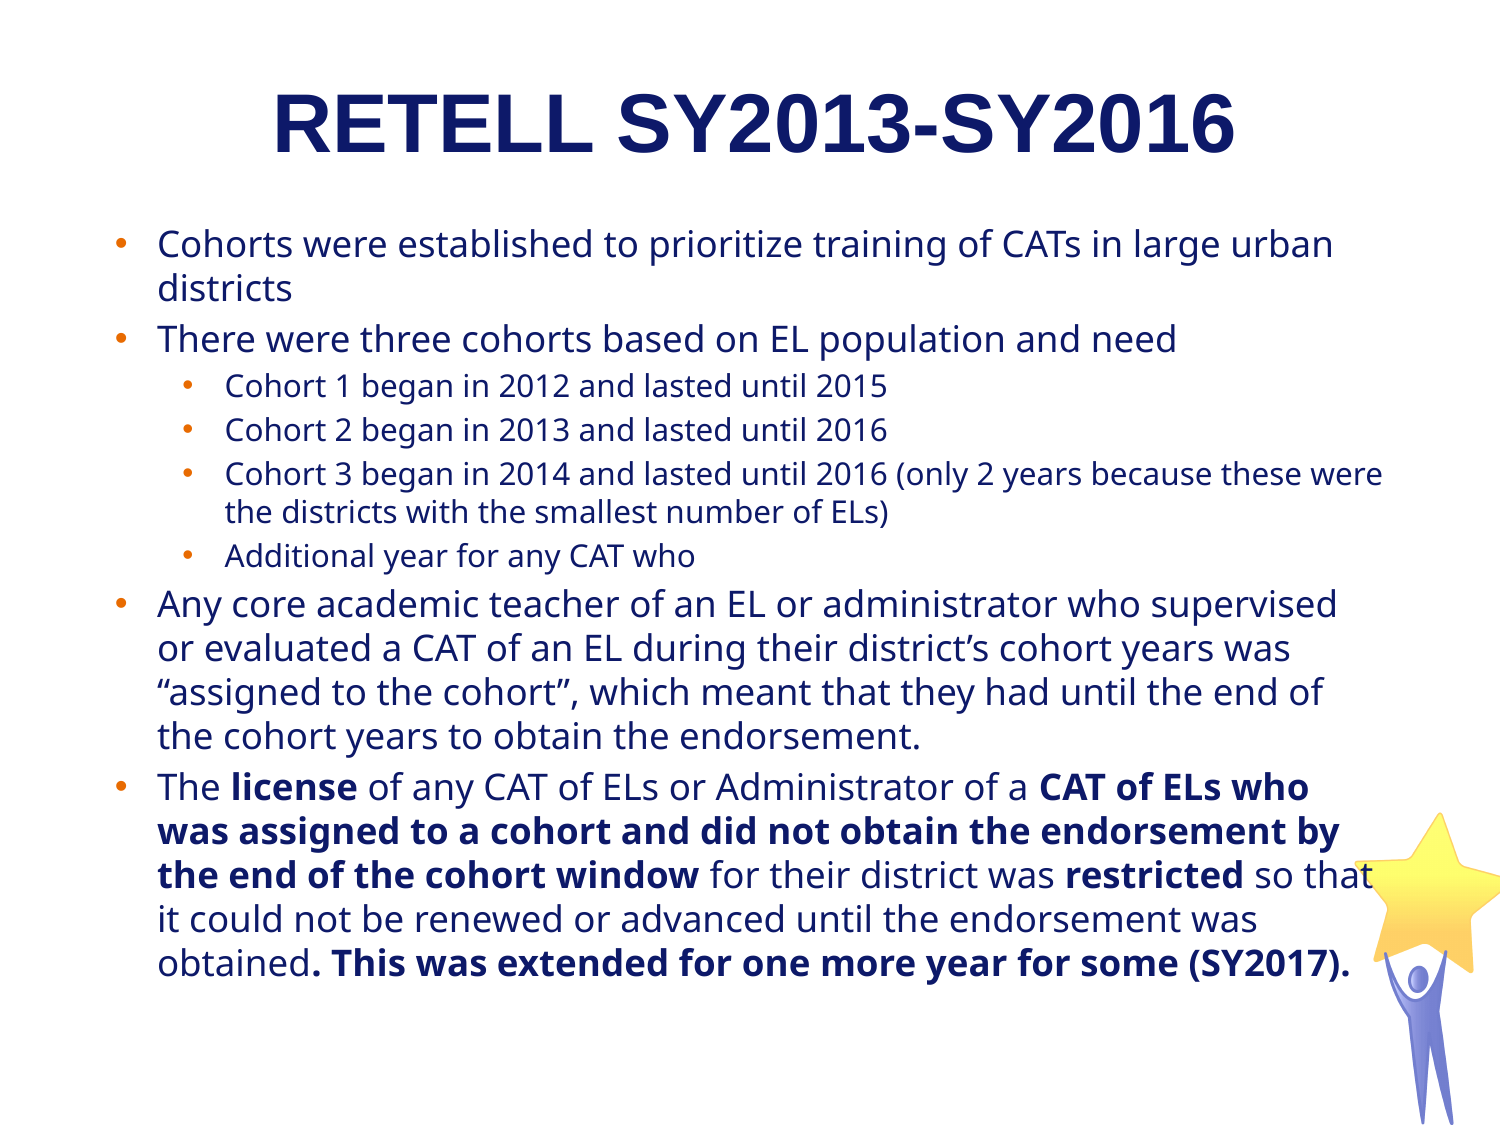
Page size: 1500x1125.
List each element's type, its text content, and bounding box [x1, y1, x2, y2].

list Cohorts were established to prioritize training of CATs in large urban districts There were three cohorts based on EL population and need Cohort 1 began in 2012 and lasted until 2015 Cohort 2 began in 2013 and lasted until 2016 Cohort 3 began in 2014 and lasted until 2016 (only 2 years because these were the districts with the smallest number of ELs) Additional year for any CAT who Any core academic teacher of an EL or administrator who supervised or evaluated a CAT of an EL during their district’s cohort years was “assigned to the cohort”, which meant that they had until the end of the cohort years to obtain the endorsement. The license of any CAT of ELs or Administrator of a CAT of ELs who was assigned to a cohort and did not obtain the endorsement by the end of the cohort window for their district was restricted so that it could not be renewed or advanced until the endorsement was obtained. This was extended for one more year for some (SY2017). [99, 213, 1400, 1005]
title RETELL SY2013-SY2016 [49, 25, 1460, 213]
